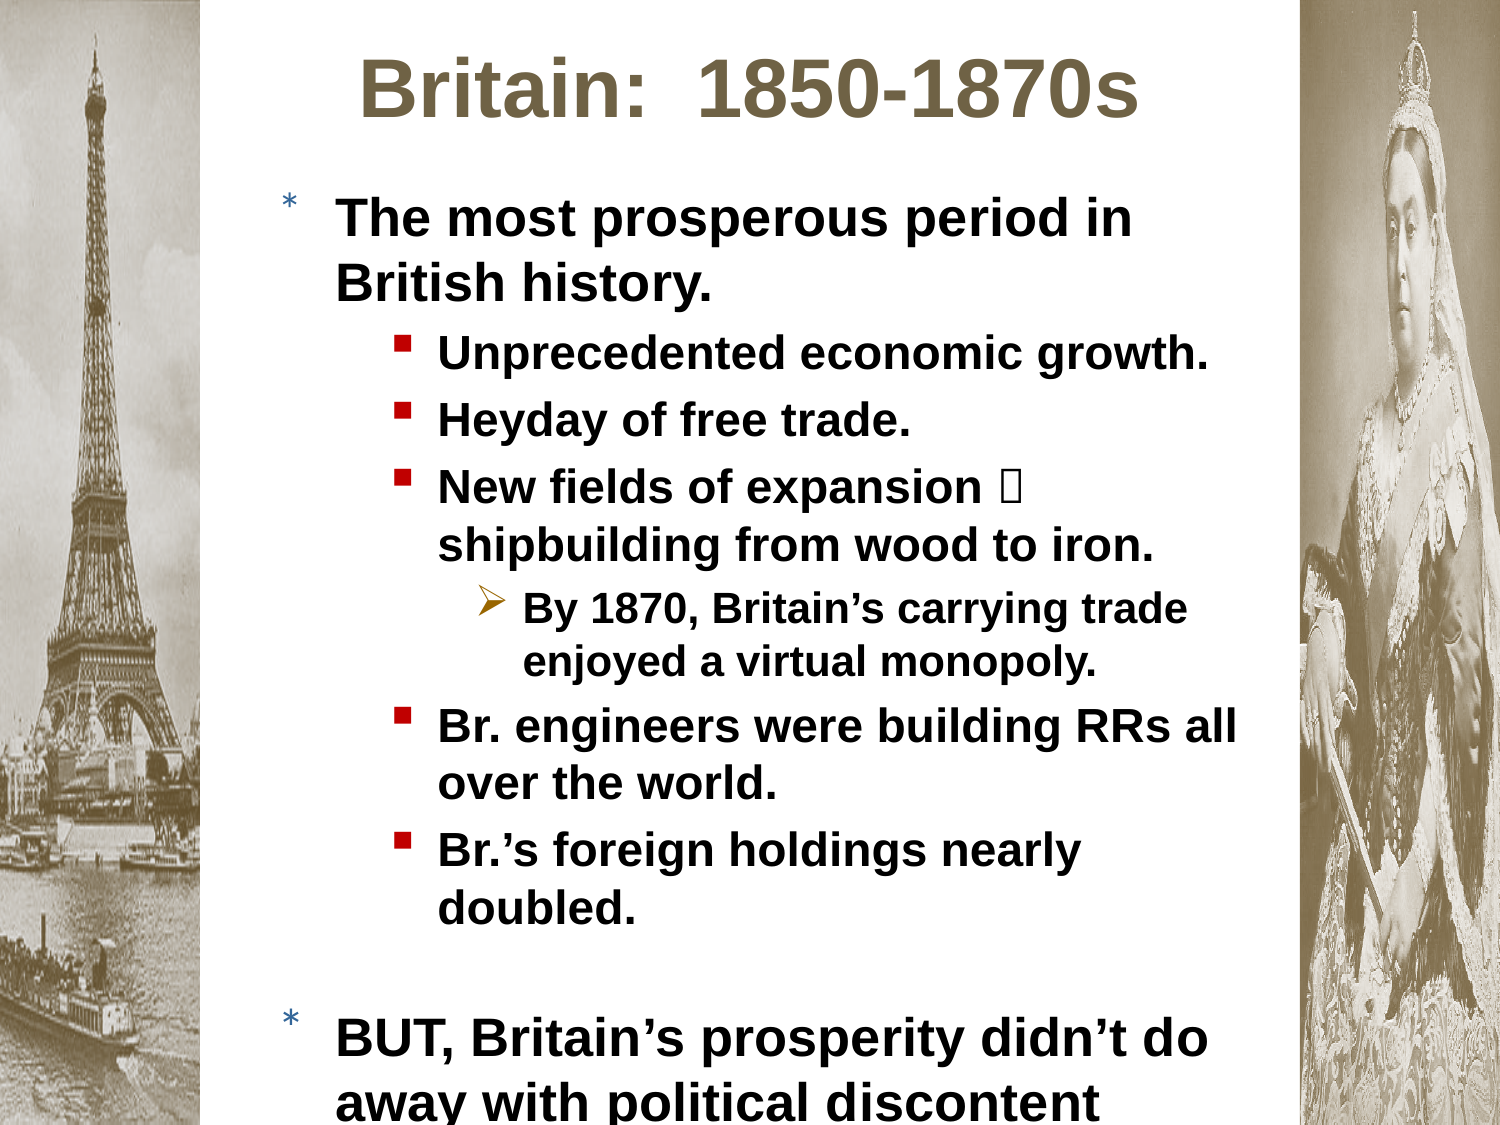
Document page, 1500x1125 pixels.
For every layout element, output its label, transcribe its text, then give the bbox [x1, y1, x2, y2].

list The most prosperous period in British history. Unprecedented economic growth. Heyday of free trade. New fields of expansion  shipbuilding from wood to iron. By 1870, Britain’s carrying trade enjoyed a virtual monopoly. Br. engineers were building RRs all over the world. Br.’s foreign holdings nearly doubled. BUT, Britain’s prosperity didn’t do away with political discontent [262, 174, 1275, 1100]
title Britain: 1850-1870s [212, 12, 1288, 155]
